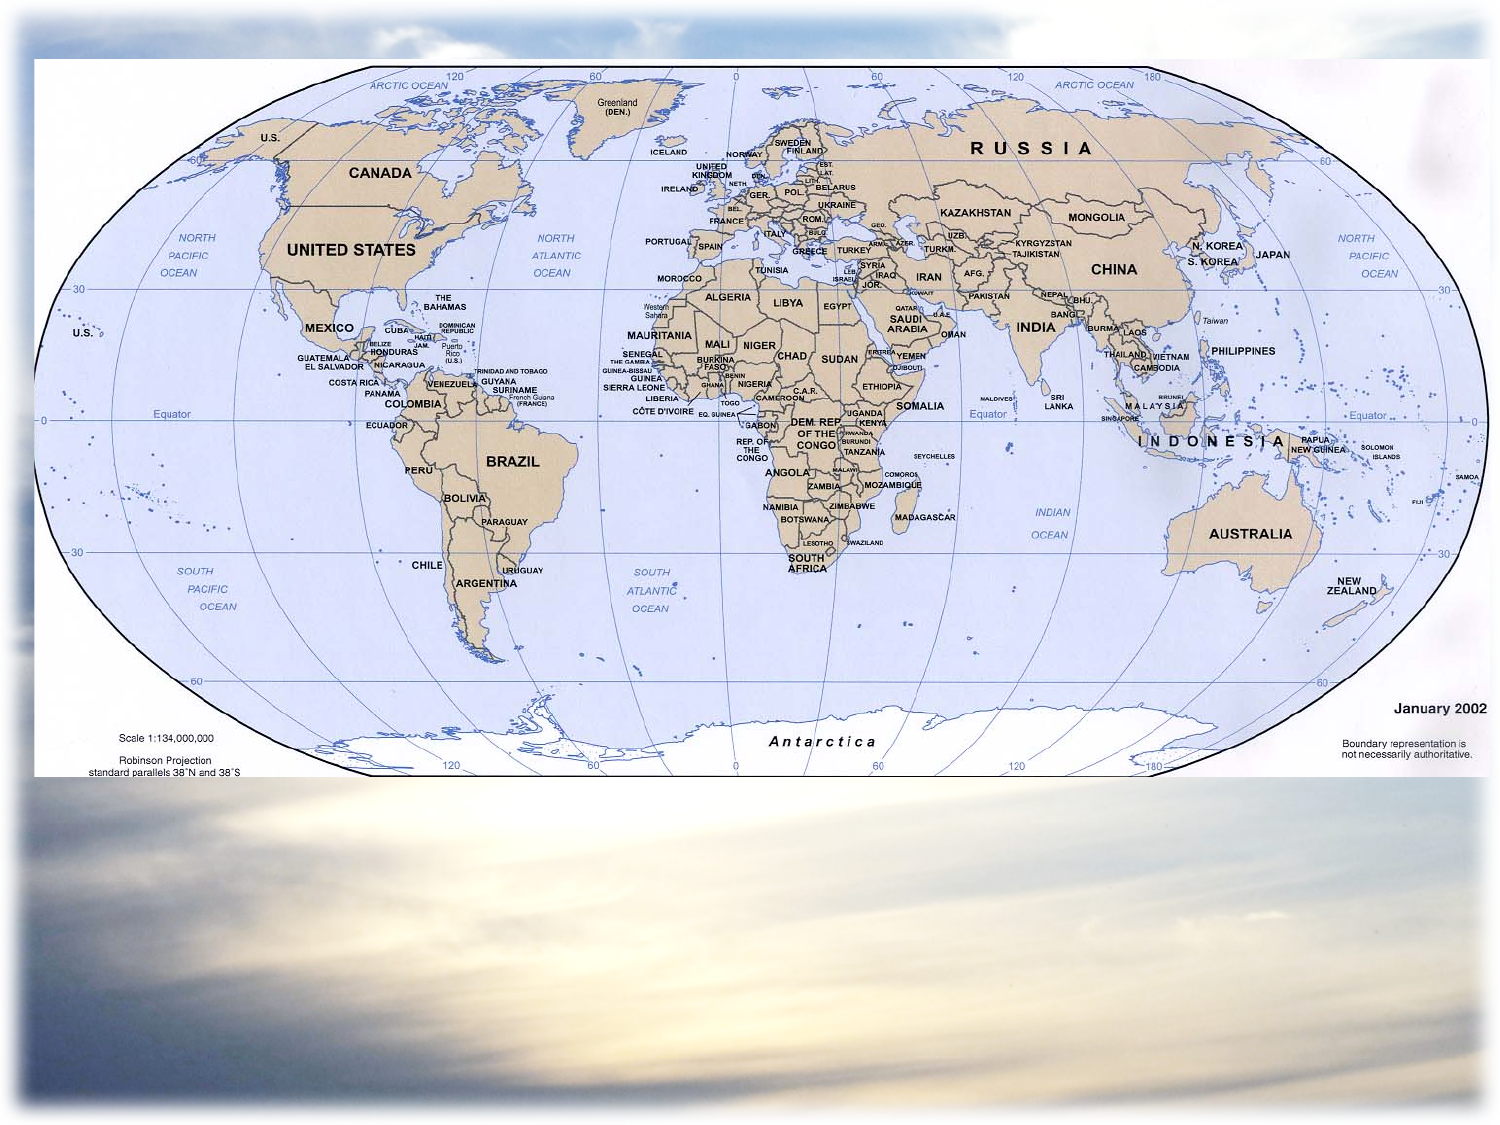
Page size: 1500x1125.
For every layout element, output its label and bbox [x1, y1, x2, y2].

list [34, 59, 1491, 777]
picture [0, 0, 1500, 1125]
